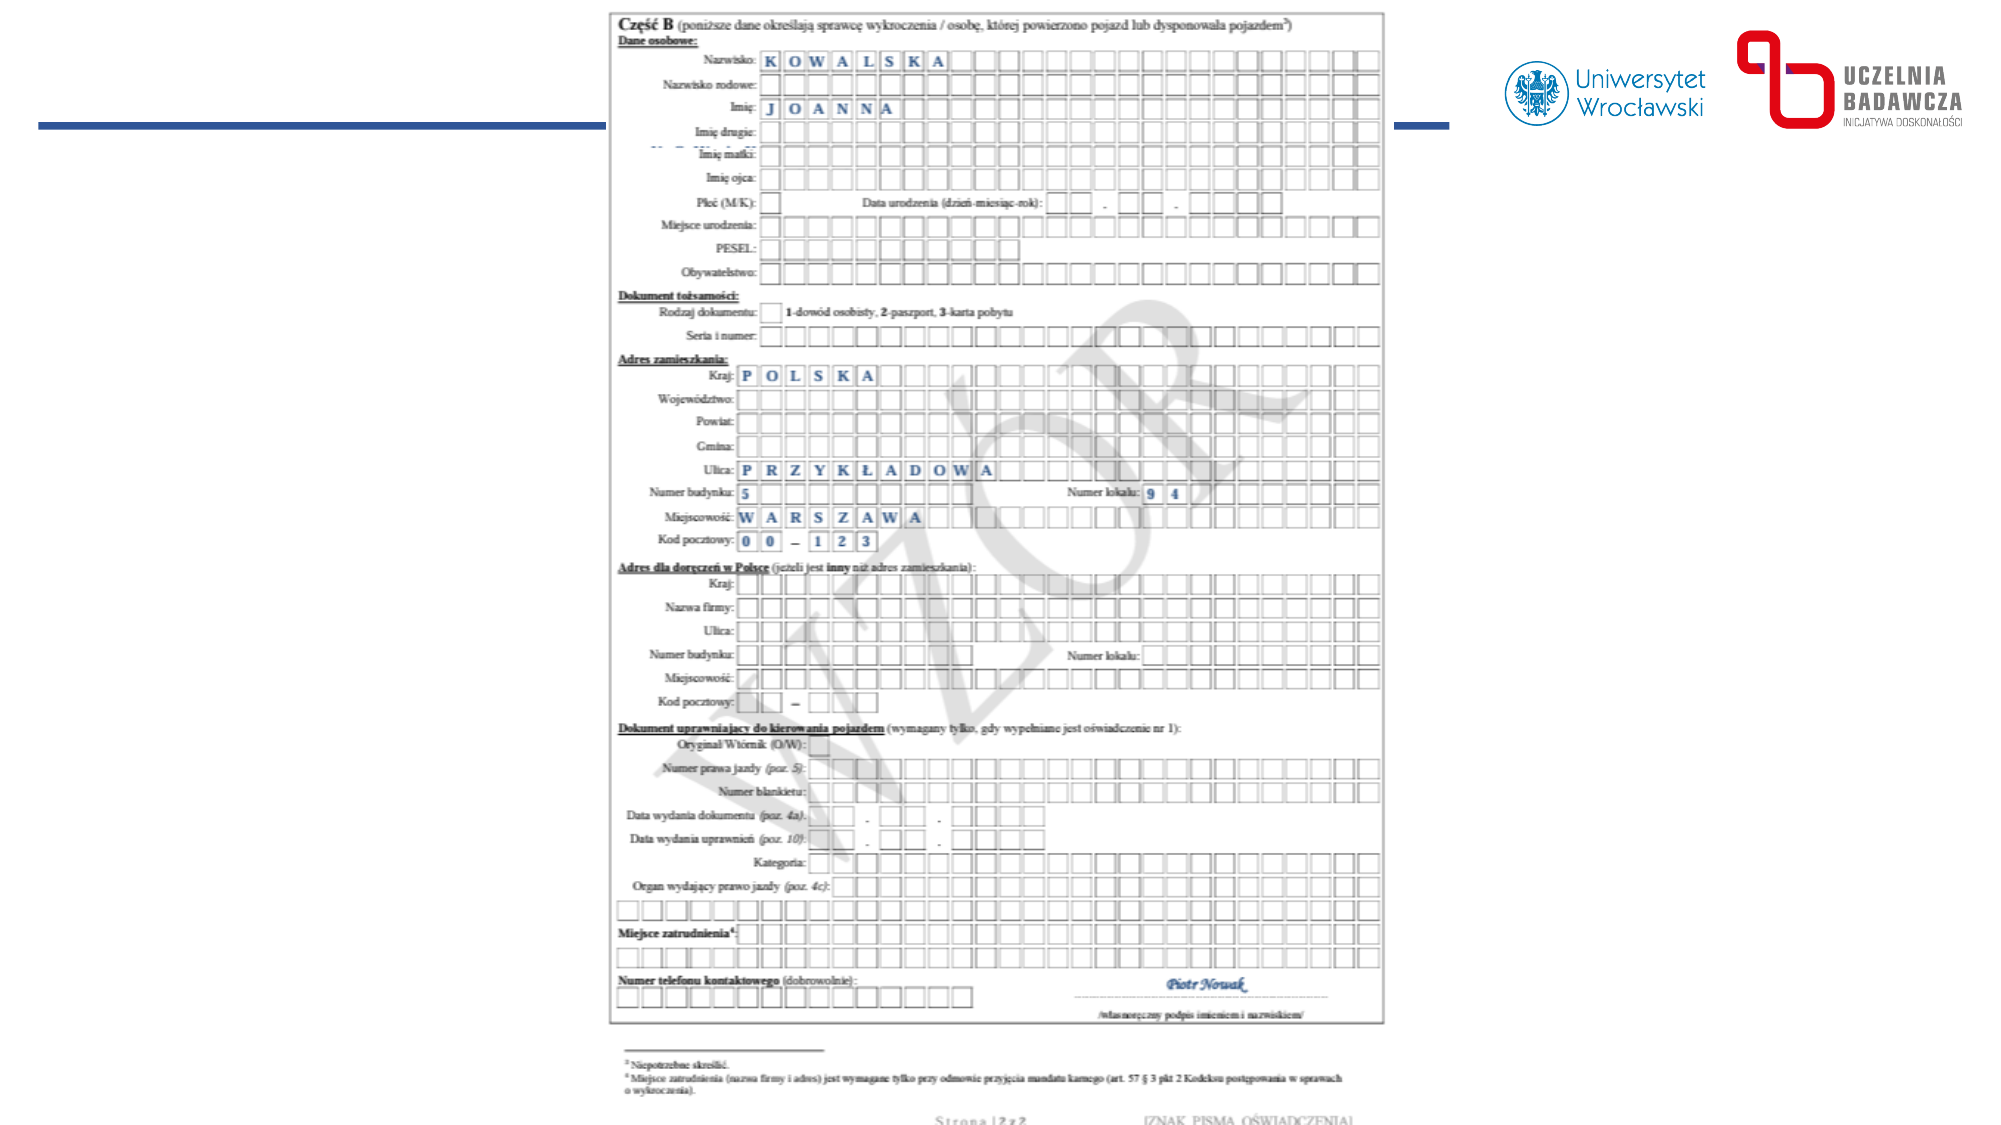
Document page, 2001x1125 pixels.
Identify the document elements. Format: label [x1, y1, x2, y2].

picture [606, 0, 1394, 1125]
picture [1489, 30, 1962, 129]
